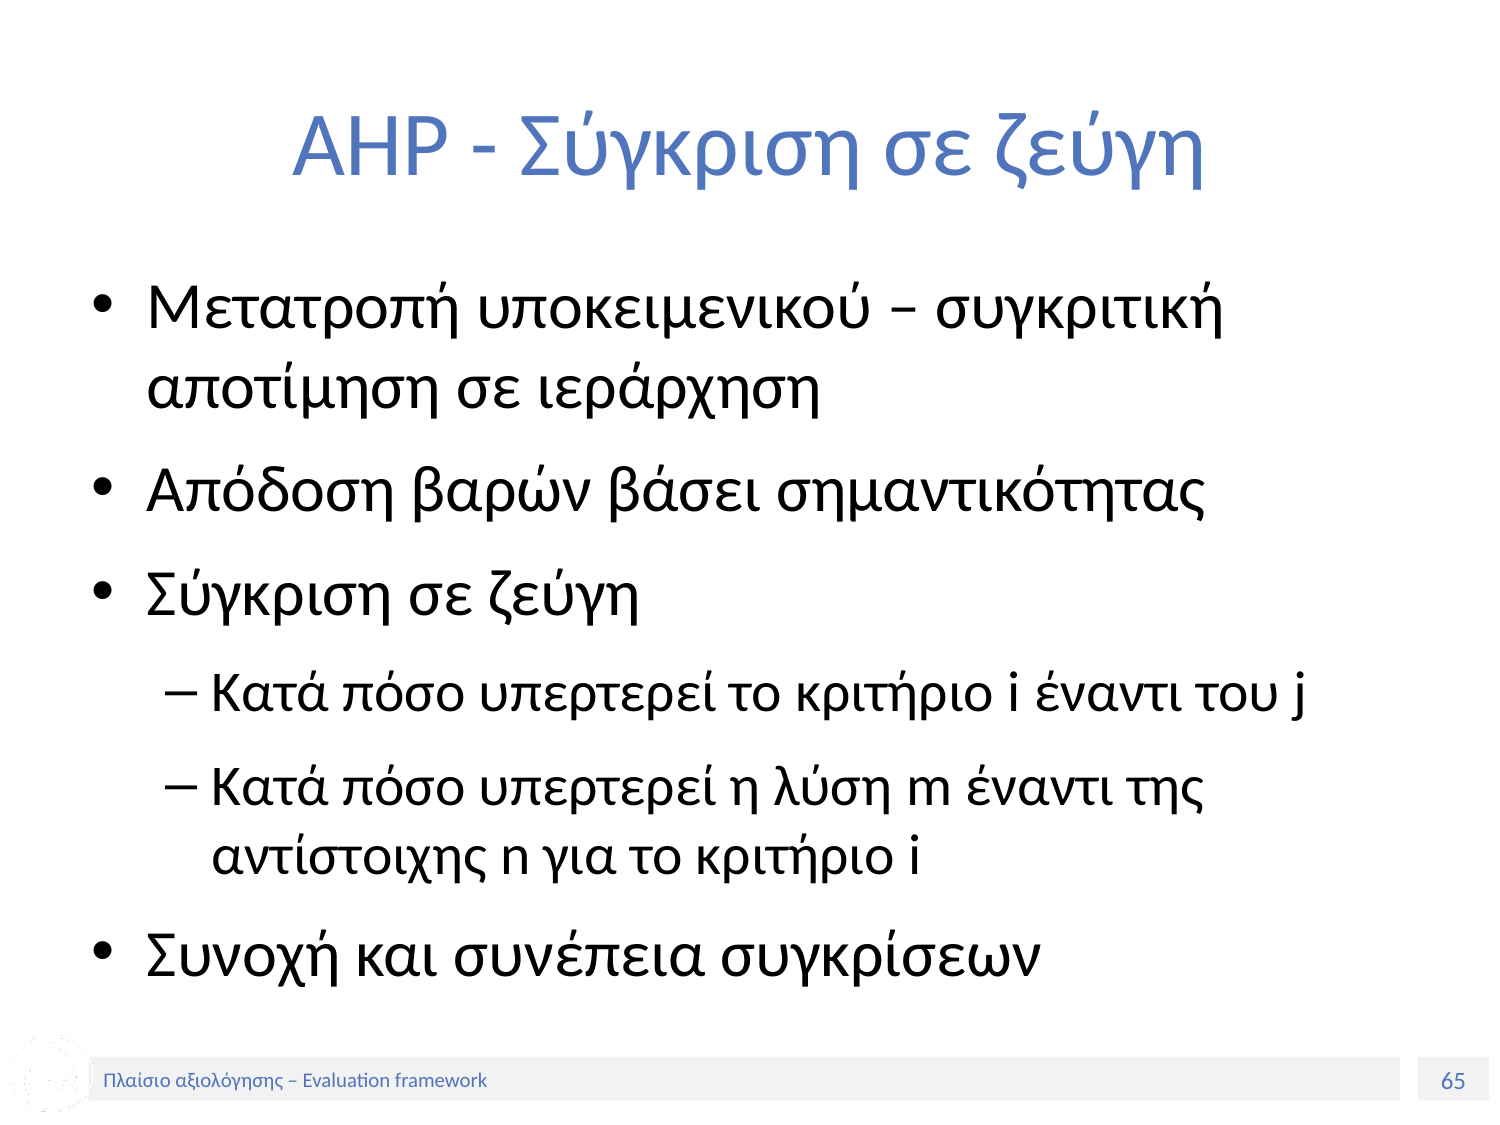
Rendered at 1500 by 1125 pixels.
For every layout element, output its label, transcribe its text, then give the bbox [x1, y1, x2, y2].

title AHP - Σύγκριση σε ζεύγη [75, 45, 1425, 233]
list Μετατροπή υποκειμενικού – συγκριτική αποτίμηση σε ιεράρχηση Απόδοση βαρών βάσει σημαντικότητας Σύγκριση σε ζεύγη Κατά πόσο υπερτερεί το κριτήριο i έναντι του j Κατά πόσο υπερτερεί η λύση m έναντι της αντίστοιχης n για το κριτήριο i Συνοχή και συνέπεια συγκρίσεων [76, 255, 1427, 998]
